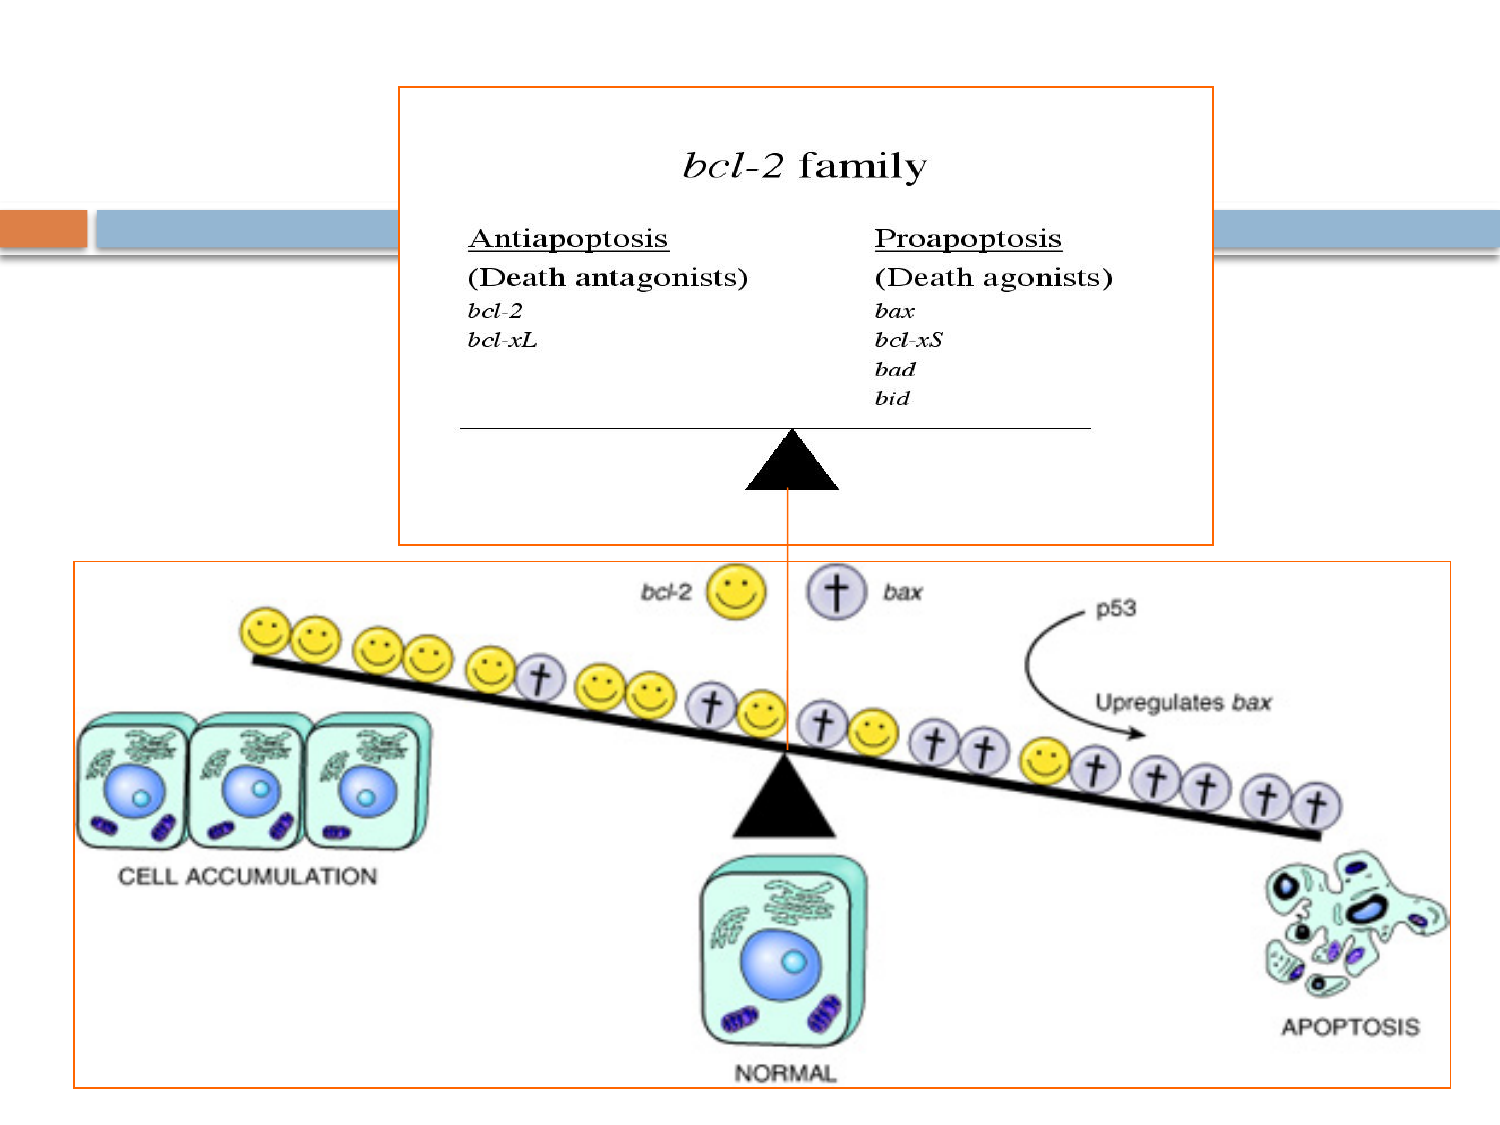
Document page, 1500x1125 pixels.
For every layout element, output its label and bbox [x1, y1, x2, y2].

picture [399, 87, 1213, 545]
picture [74, 562, 1451, 1088]
